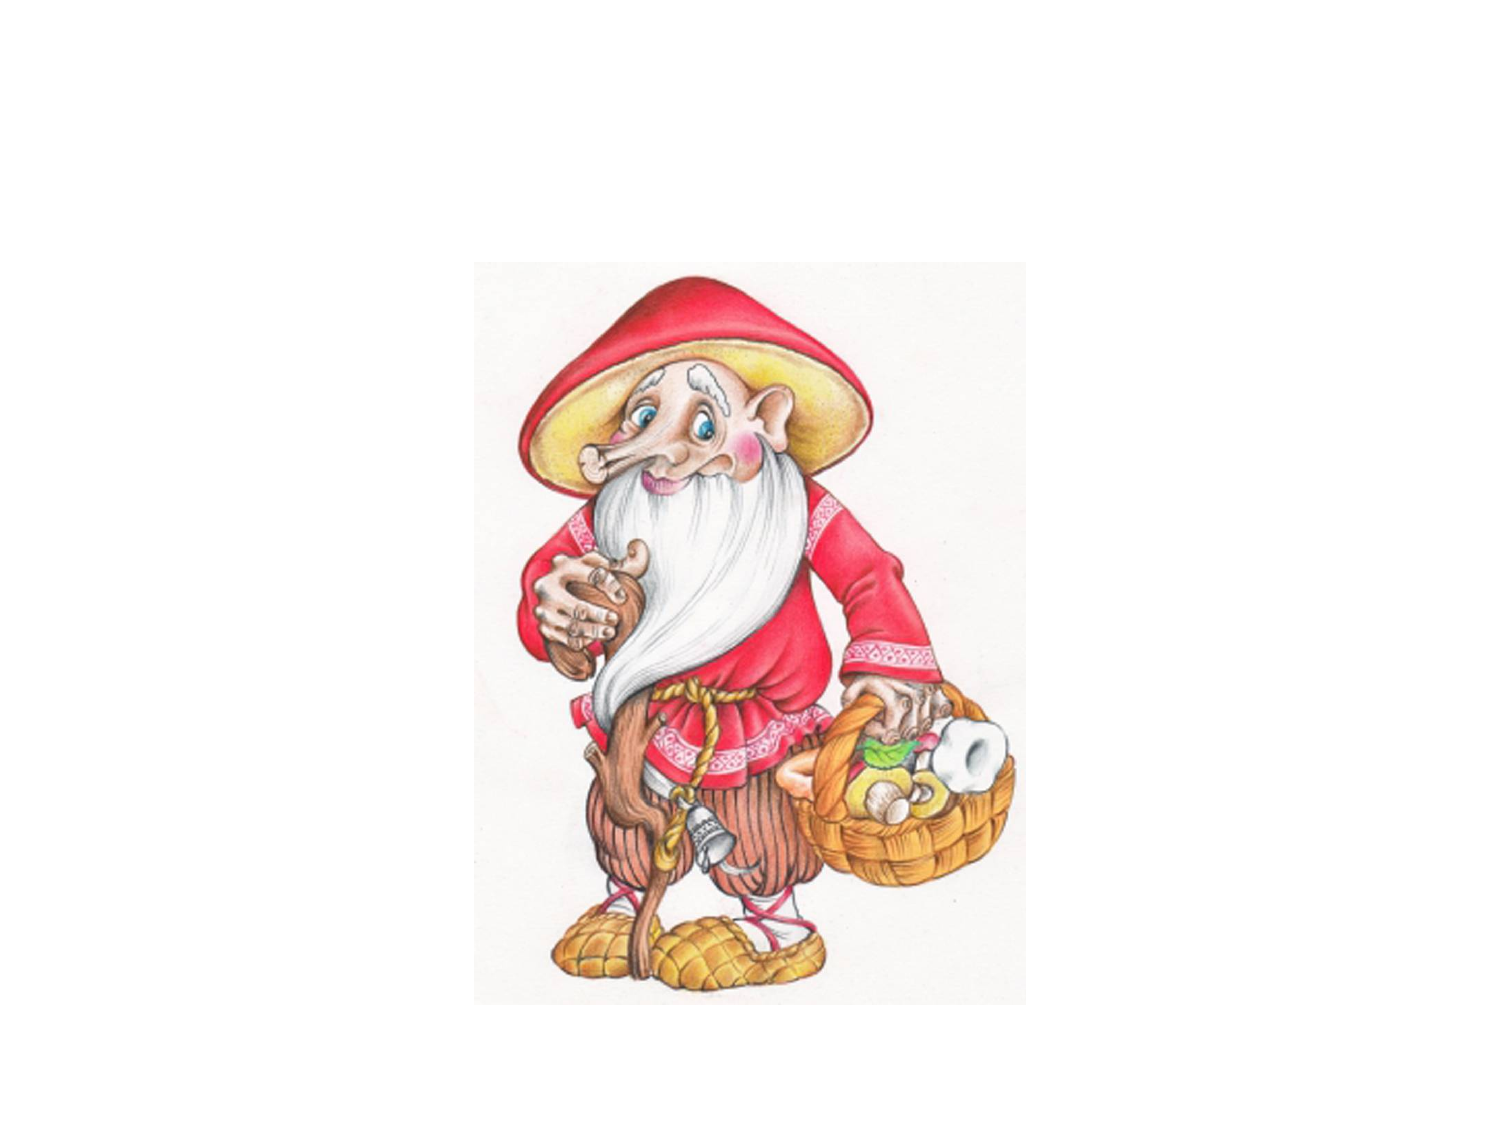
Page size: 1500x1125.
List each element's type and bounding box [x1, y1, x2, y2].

list [474, 262, 1026, 1006]
